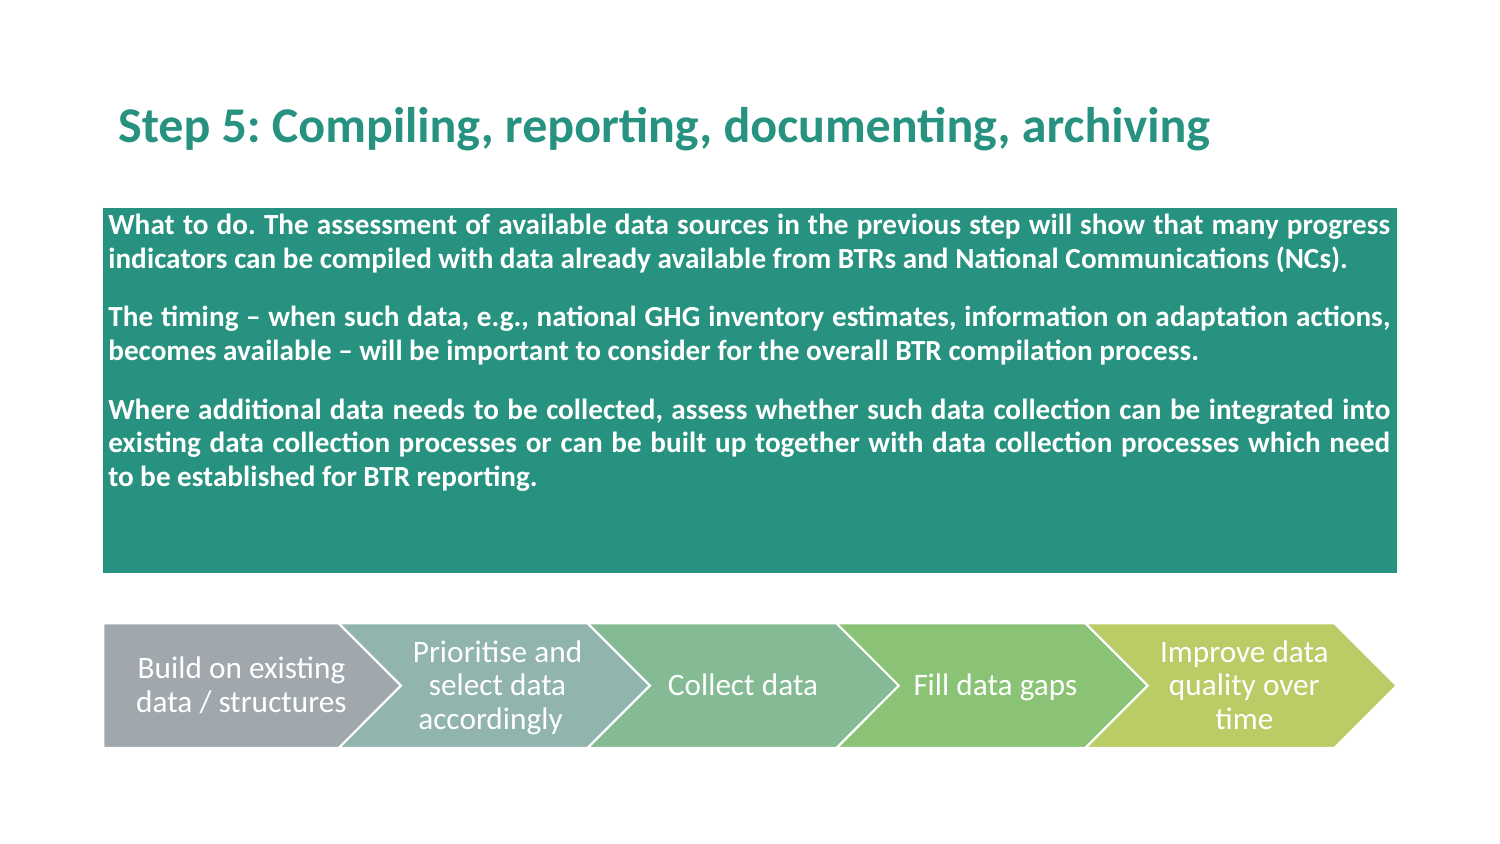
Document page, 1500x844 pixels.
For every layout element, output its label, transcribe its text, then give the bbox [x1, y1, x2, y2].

text_box [1296, 132, 1327, 238]
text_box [103, 560, 1397, 811]
table_header What to do. The assessment of available data sources in the previous step will show that many progress indicators can be compiled with data already available from BTRs and National Communications (NCs). The timing – when such data, e.g., national GHG inventory estimates, information on adaptation actions, becomes available – will be important to consider for the overall BTR compilation process. Where additional data needs to be collected, assess whether such data collection can be integrated into existing data collection processes or can be built up together with data collection processes which need to be established for BTR reporting. [104, 209, 1396, 560]
title Step 5: Compiling, reporting, documenting, archiving [103, 44, 1397, 208]
